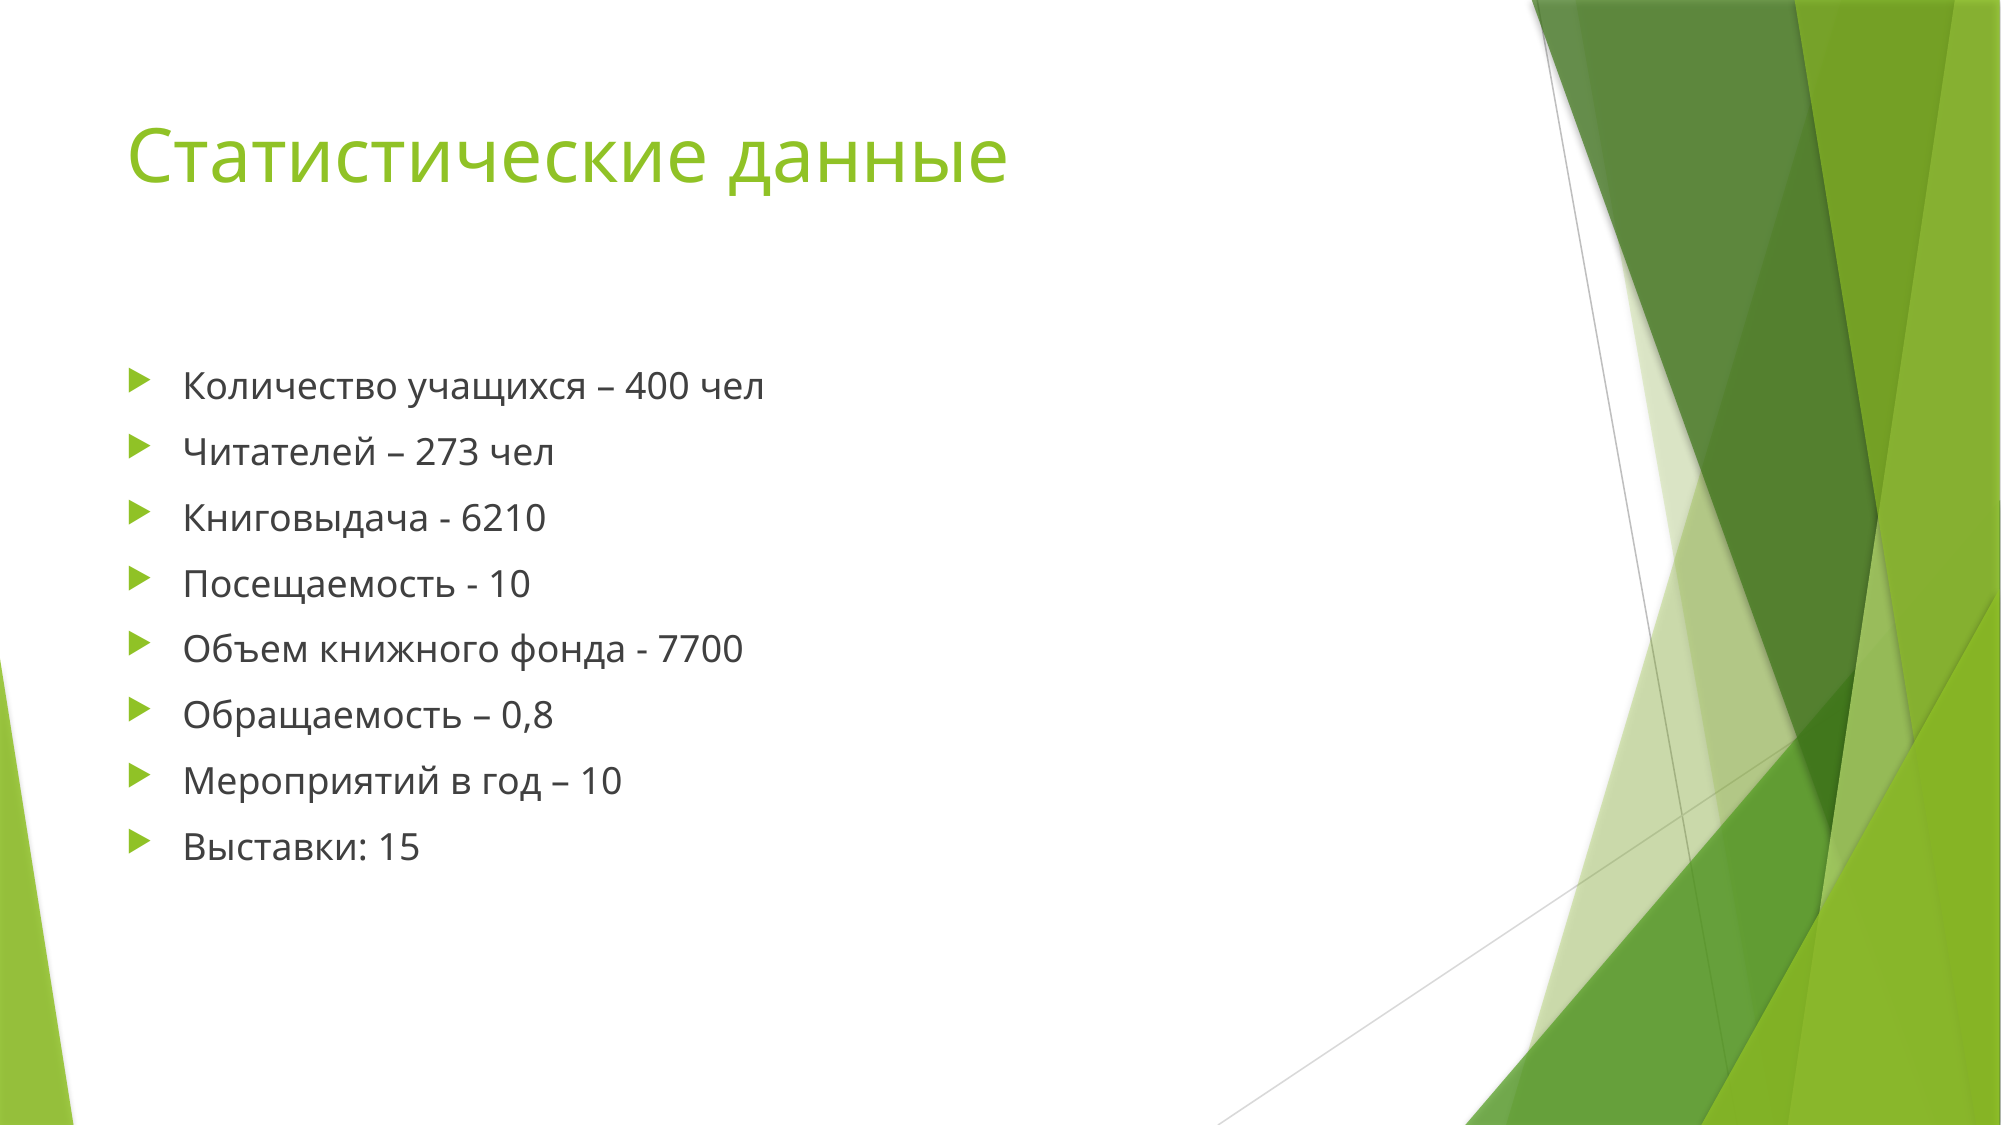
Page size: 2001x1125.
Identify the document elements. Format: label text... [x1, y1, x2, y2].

list Количество учащихся – 400 чел Читателей – 273 чел Книговыдача - 6210 Посещаемость - 10 Объем книжного фонда - 7700 Обращаемость – 0,8 Мероприятий в год – 10 Выставки: 15 [111, 354, 1522, 992]
title Статистические данные [111, 99, 1522, 317]
